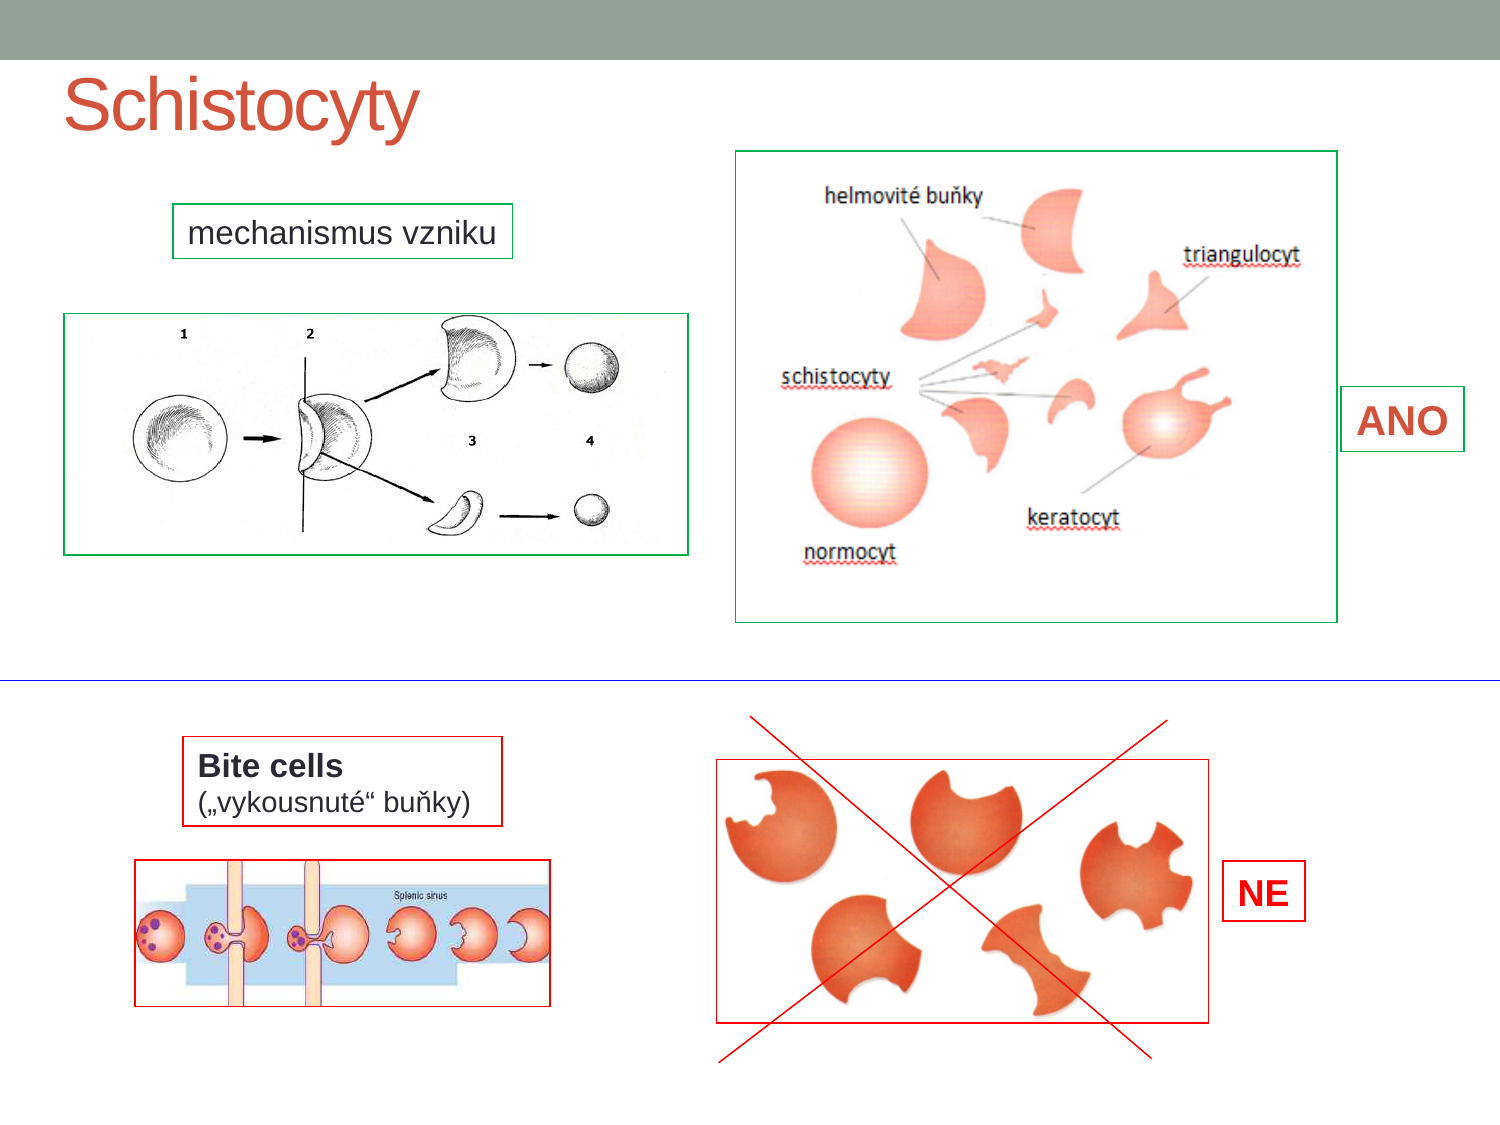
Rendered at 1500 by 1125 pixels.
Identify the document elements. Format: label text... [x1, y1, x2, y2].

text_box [749, 715, 1152, 1059]
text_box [1159, 719, 1168, 1063]
picture [135, 860, 550, 1006]
picture [1168, 760, 1208, 1023]
text_box mechanismus vzniku [172, 203, 513, 259]
picture [736, 151, 1337, 622]
picture [64, 314, 688, 555]
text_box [718, 719, 747, 1063]
text_box NE [1223, 861, 1305, 921]
text_box ANO [1345, 386, 1464, 452]
title Schistocyty [47, 31, 1398, 171]
text_box Bite cells („vykousnuté“ buňky) [183, 736, 502, 827]
